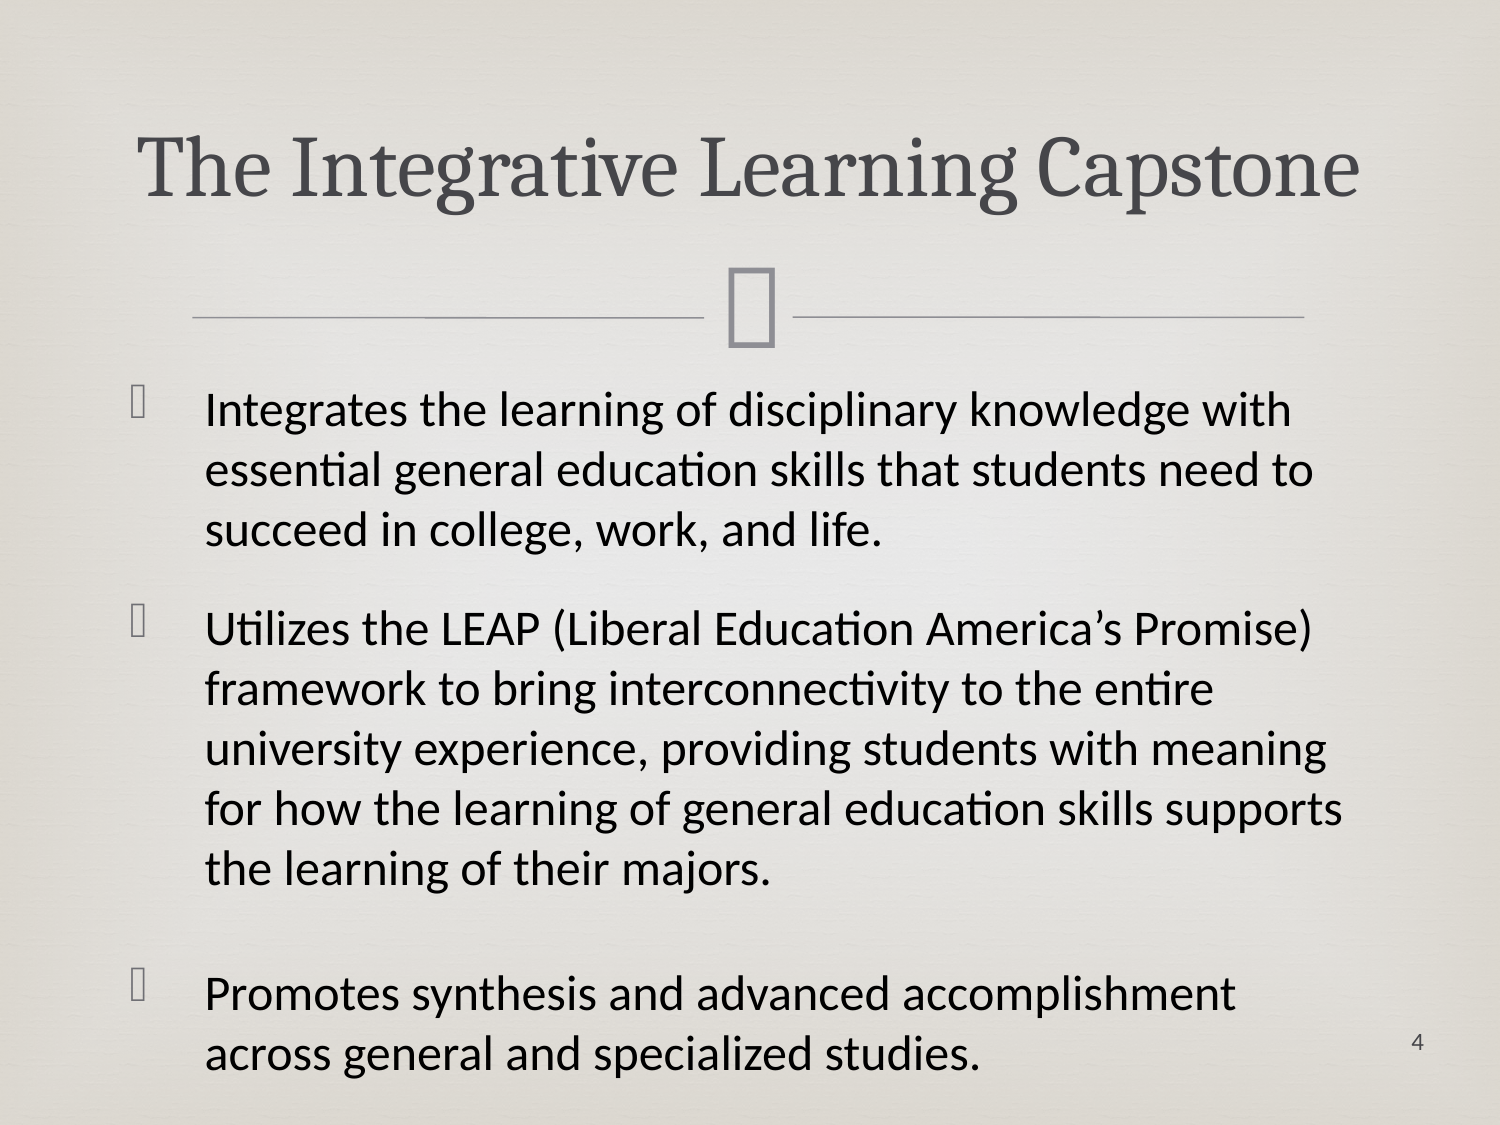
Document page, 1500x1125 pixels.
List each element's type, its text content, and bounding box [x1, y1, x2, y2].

slide_number 4 [1089, 1010, 1440, 1071]
list Integrates the learning of disciplinary knowledge with essential general education skills that students need to succeed in college, work, and life. Utilizes the LEAP (Liberal Education America’s Promise) framework to bring interconnectivity to the entire university experience, providing students with meaning for how the learning of general education skills supports the learning of their majors. Promotes synthesis and advanced accomplishment across general and specialized studies. [114, 368, 1386, 1088]
title The Integrative Learning Capstone [112, 75, 1386, 248]
